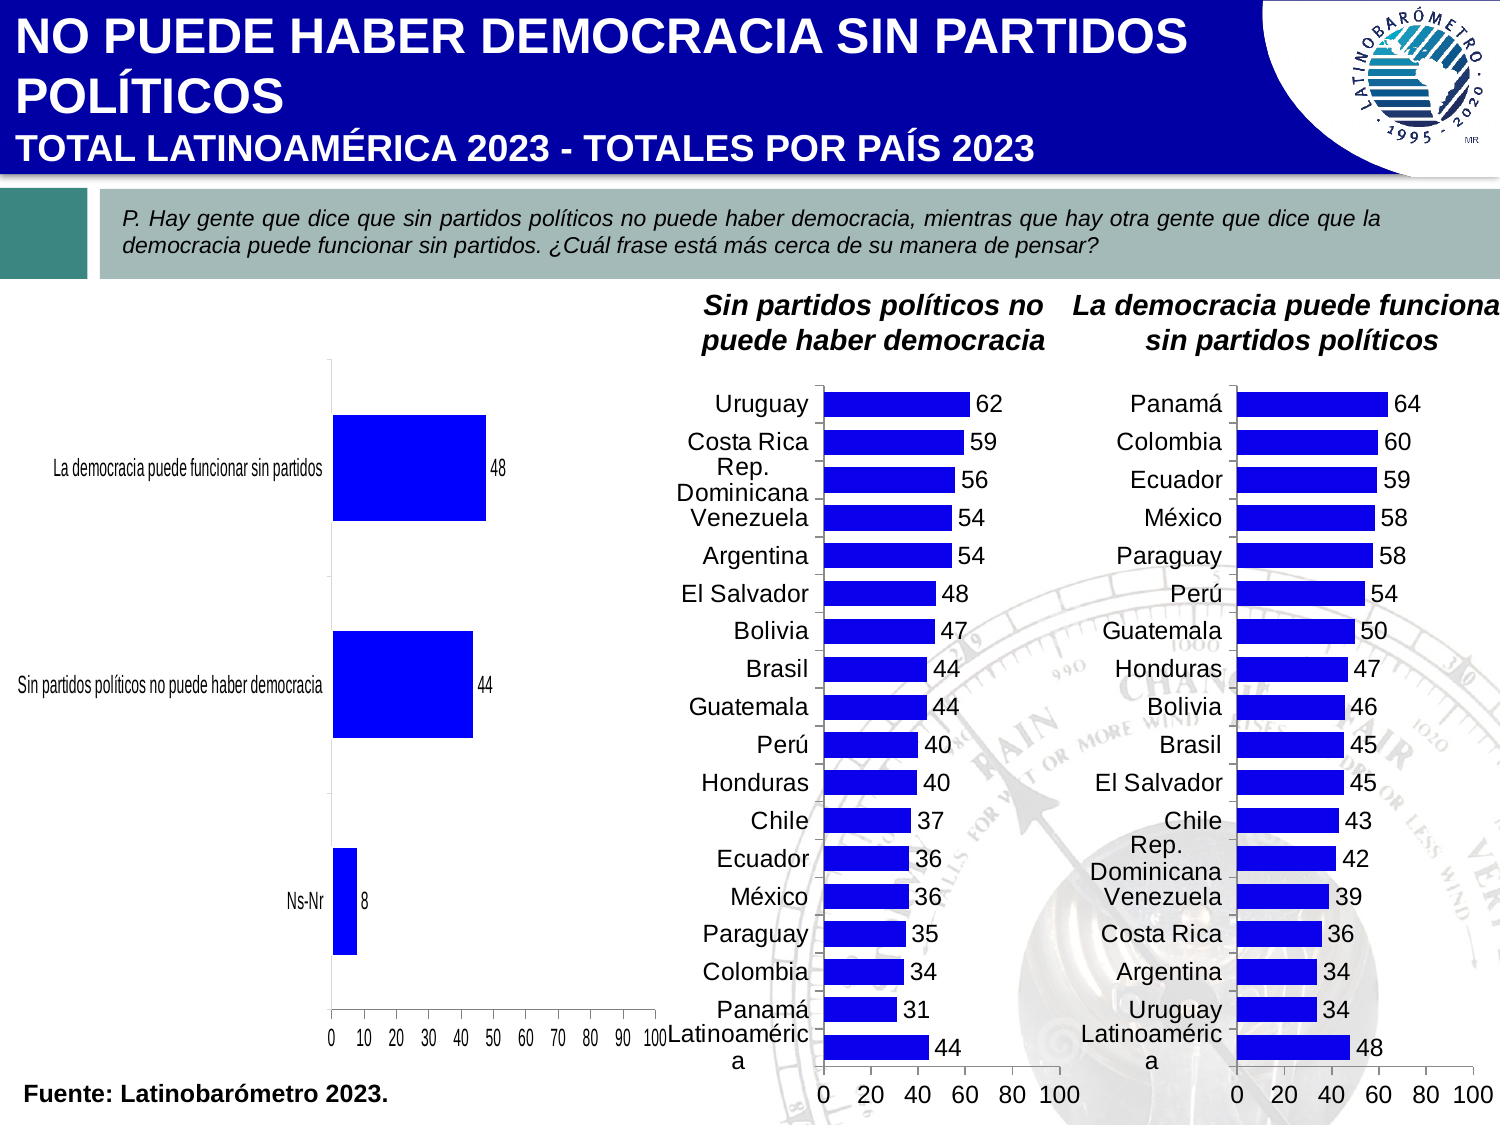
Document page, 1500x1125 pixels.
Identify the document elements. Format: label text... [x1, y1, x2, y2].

text_box NO PUEDE HABER DEMOCRACIA SIN PARTIDOS POLÍTICOS TOTAL LATINOAMÉRICA 2023 - TOTALES POR PAÍS 2023 [0, 0, 1353, 173]
picture [1353, 6, 1483, 144]
list P. Hay gente que dice que sin partidos políticos no puede haber democracia, mientras que hay otra gente que dice que la democracia puede funcionar sin partidos. ¿Cuál frase está más cerca de su manera de pensar? [96, 185, 1500, 283]
text_box La democracia puede funcionar sin partidos políticos [1037, 278, 1500, 364]
chart [17, 337, 1495, 1122]
text_box Sin partidos políticos no puede haber democracia [671, 278, 1037, 336]
